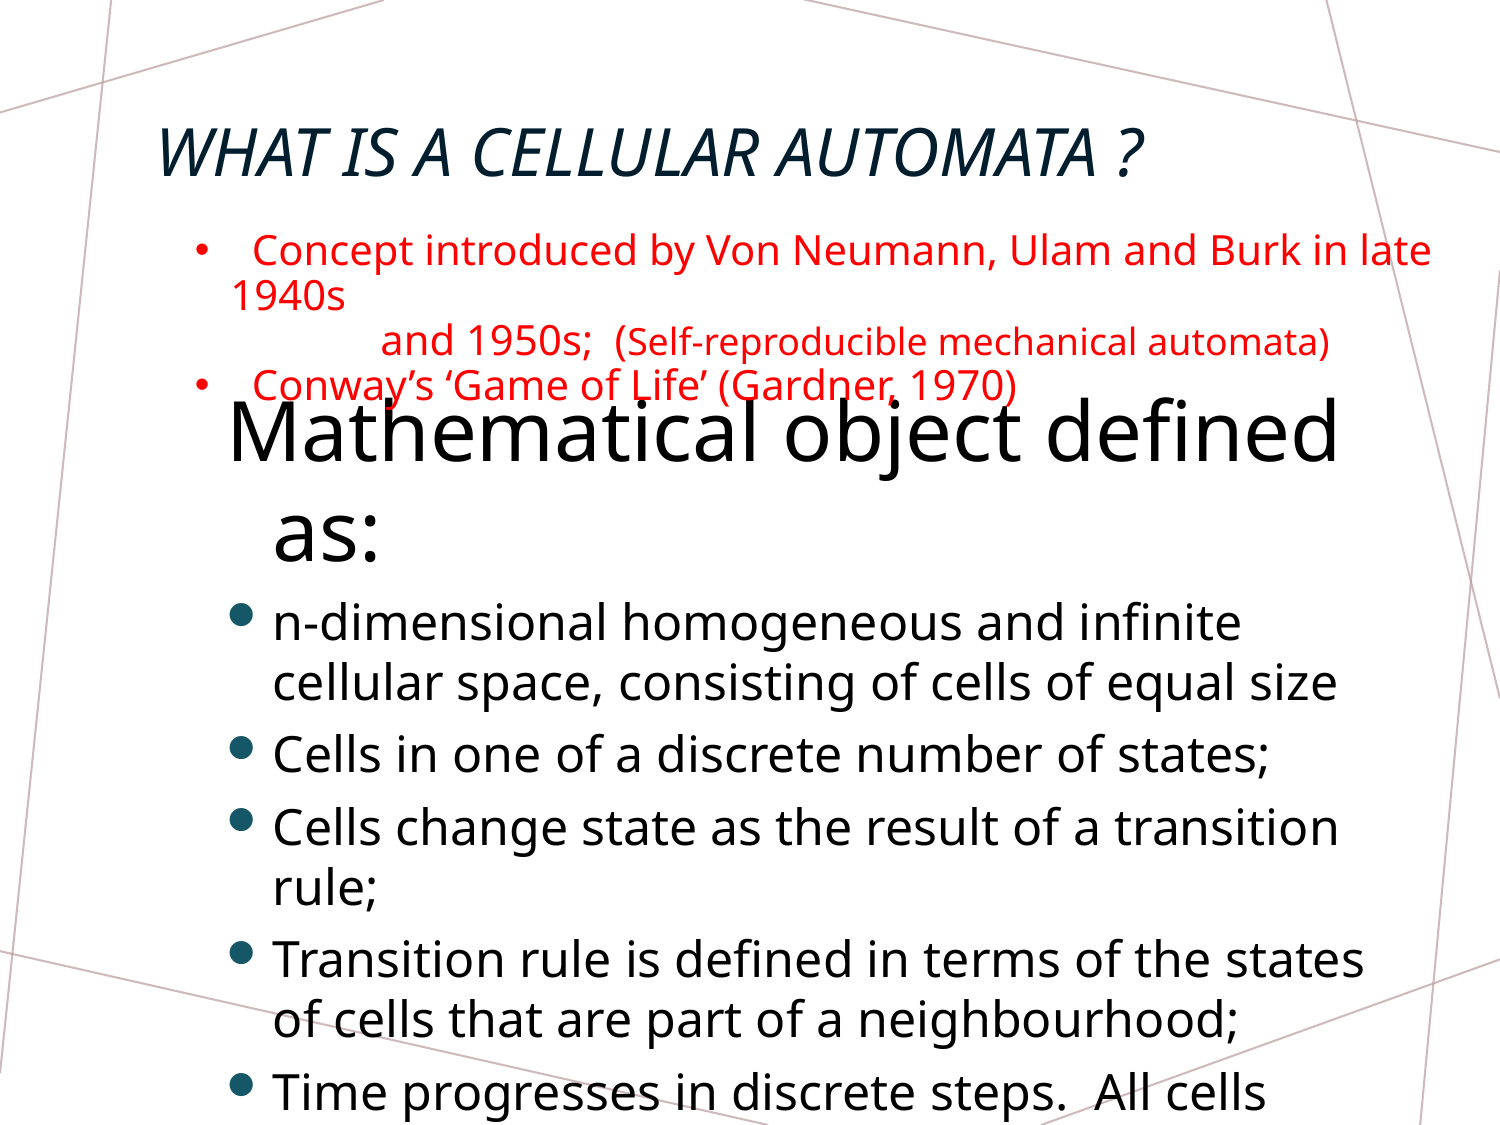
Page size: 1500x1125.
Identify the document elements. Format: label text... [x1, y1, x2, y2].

title What is a Cellular Automata ? [140, 87, 1355, 221]
text_box Concept introduced by Von Neumann, Ulam and Burk in late 1940s and 1950s; (Self-reproducible mechanical automata) Conway’s ‘Game of Life’ (Gardner, 1970) [140, 221, 1489, 417]
text_box Mathematical object defined as: n-dimensional homogeneous and infinite cellular space, consisting of cells of equal size Cells in one of a discrete number of states; Cells change state as the result of a transition rule; Transition rule is defined in terms of the states of cells that are part of a neighbourhood; Time progresses in discrete steps. All cells change state simultaneously. [198, 417, 1430, 938]
